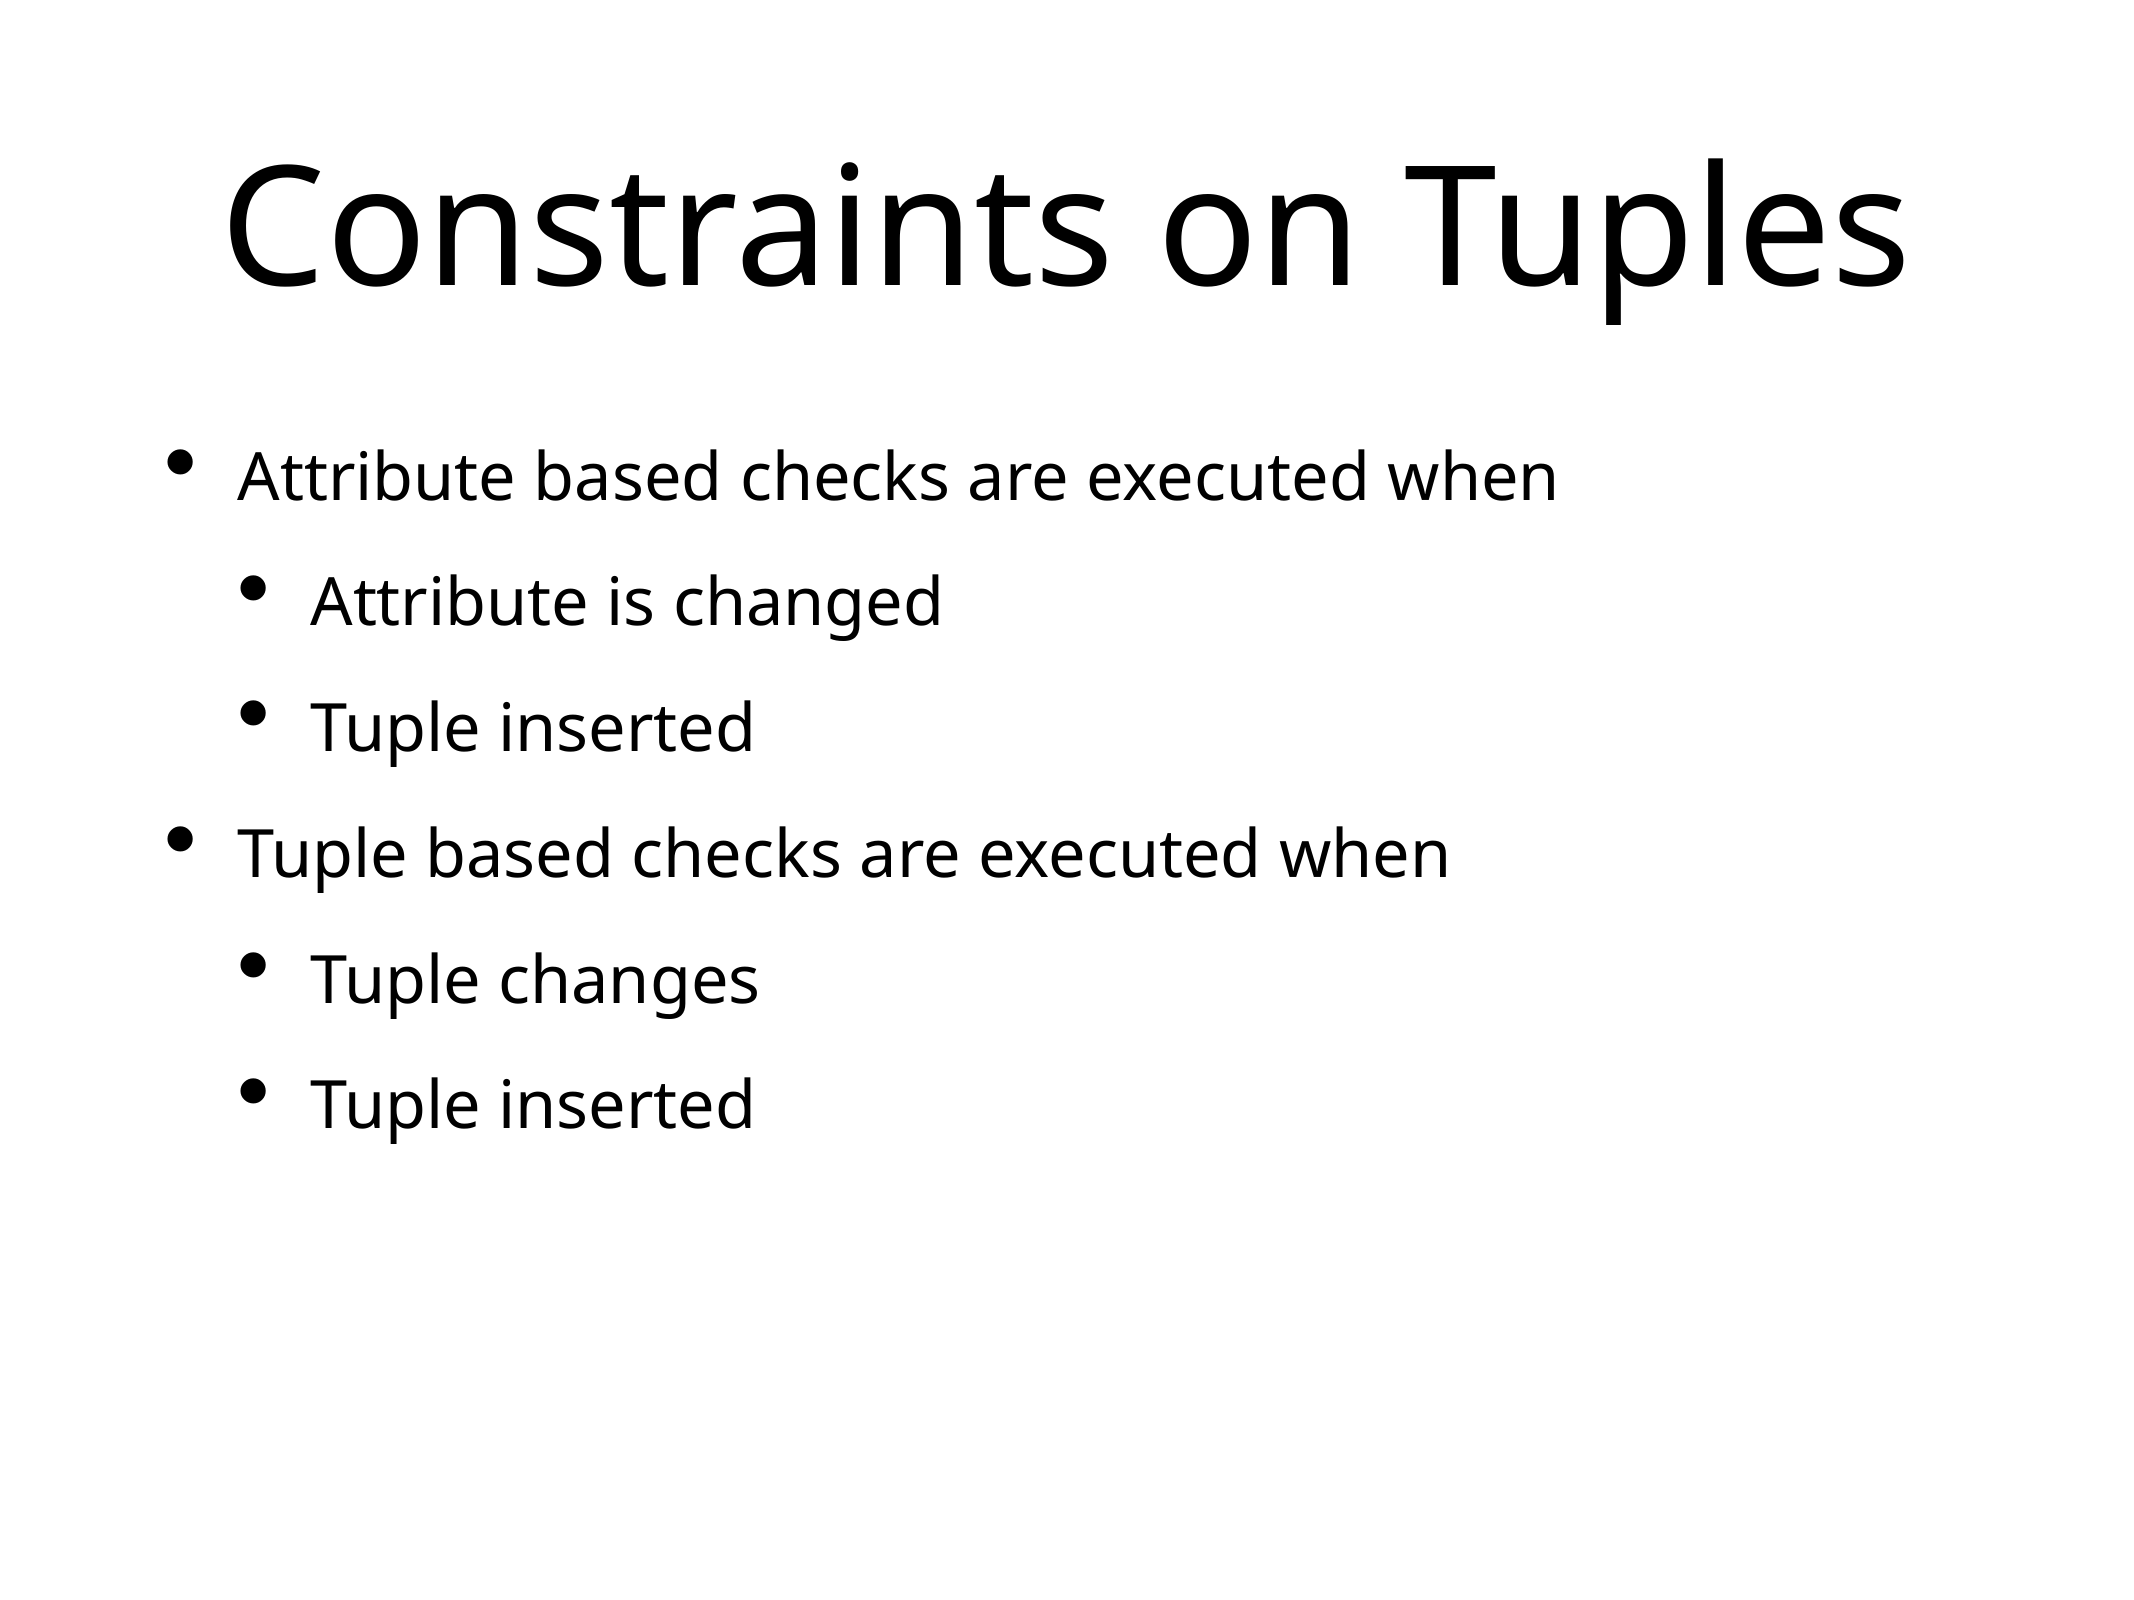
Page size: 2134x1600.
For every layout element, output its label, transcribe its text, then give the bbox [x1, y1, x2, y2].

list Attribute based checks are executed when Attribute is changed Tuple inserted Tuple based checks are executed when Tuple changes Tuple inserted [155, 424, 1978, 1457]
title Constraints on Tuples [155, 41, 1978, 397]
